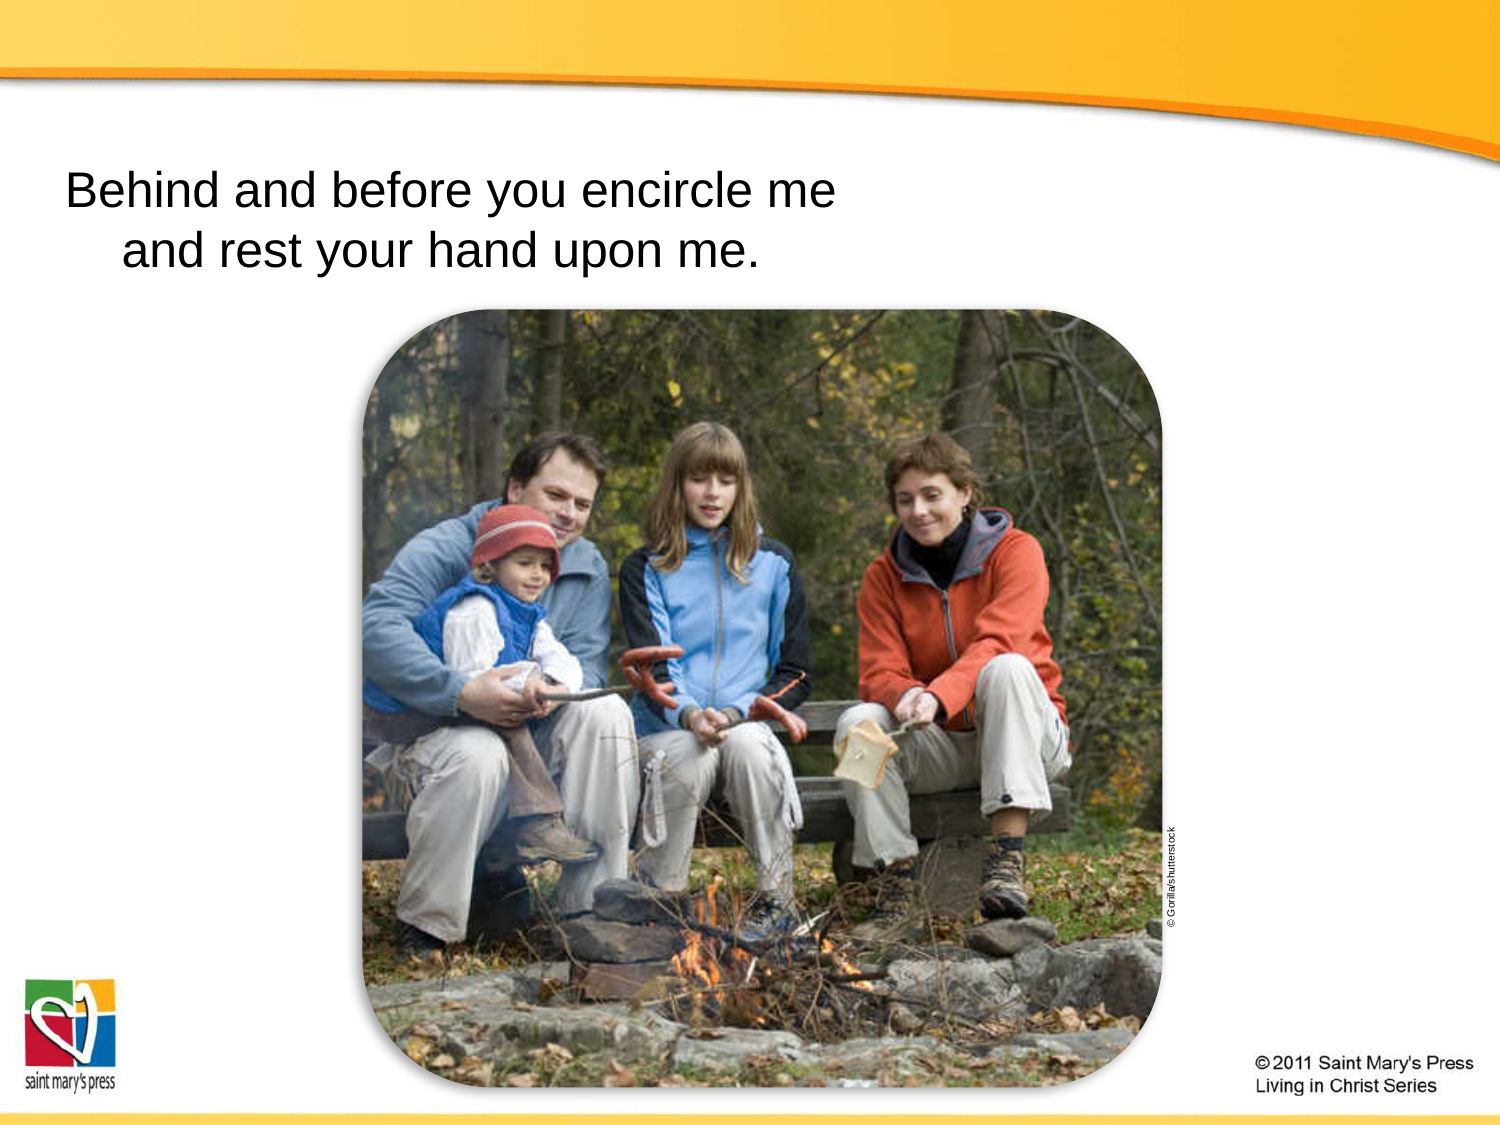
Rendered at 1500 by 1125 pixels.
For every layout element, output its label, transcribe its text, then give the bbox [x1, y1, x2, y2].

text_box Behind and before you encircle me and rest your hand upon me. [49, 149, 1250, 725]
picture [0, 0, 1500, 1125]
text_box © Gorilla/shutterstock [1166, 812, 1184, 946]
